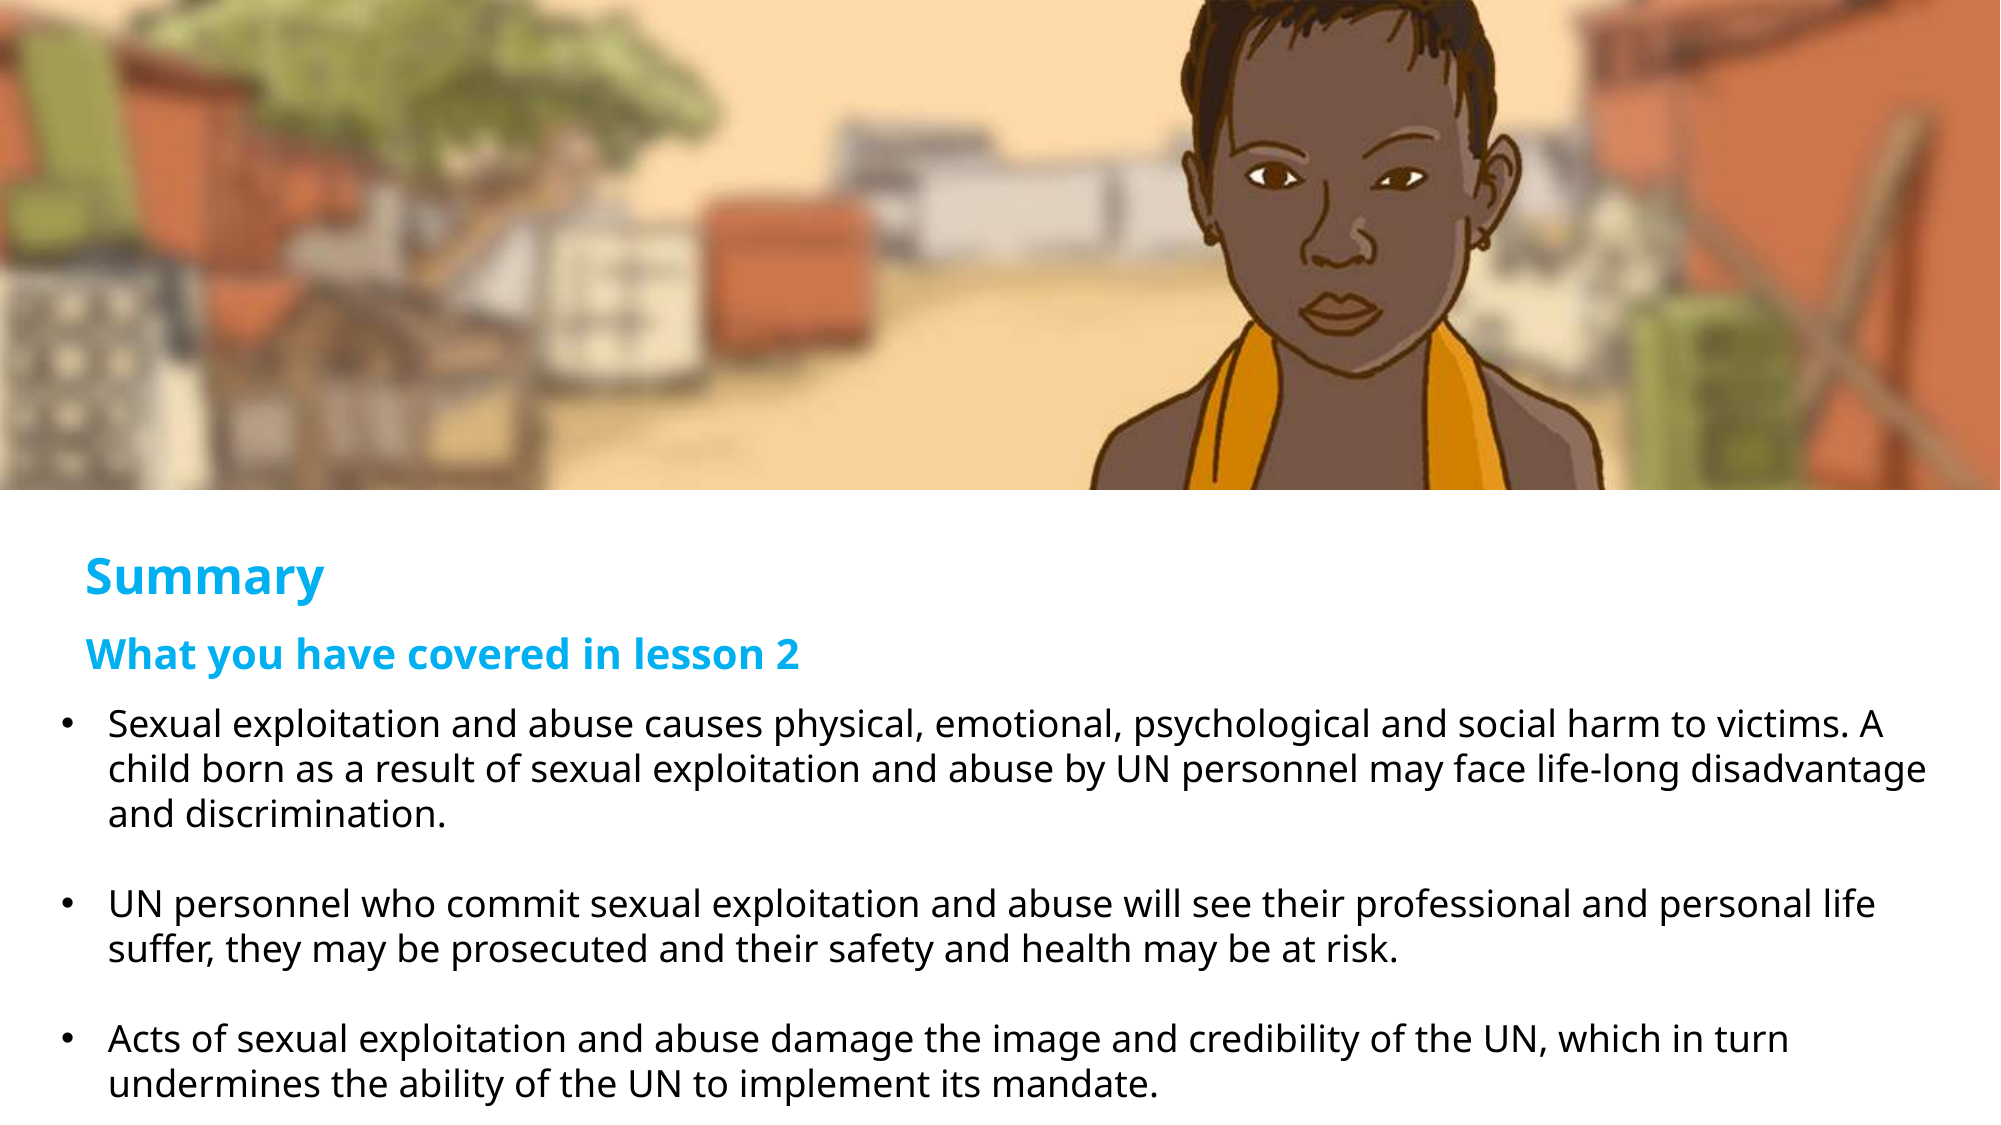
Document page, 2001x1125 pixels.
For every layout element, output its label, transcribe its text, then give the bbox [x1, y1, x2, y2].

text_box Sexual exploitation and abuse causes physical, emotional, psychological and social harm to victims. A child born as a result of sexual exploitation and abuse by UN personnel may face life-long disadvantage and discrimination. UN personnel who commit sexual exploitation and abuse will see their professional and personal life suffer, they may be prosecuted and their safety and health may be at risk. Acts of sexual exploitation and abuse damage the image and credibility of the UN, which in turn undermines the ability of the UN to implement its mandate. [46, 693, 1954, 1113]
text_box Summary [70, 537, 1071, 612]
picture [0, 0, 2000, 490]
text_box What you have covered in lesson 2 [70, 620, 1071, 686]
